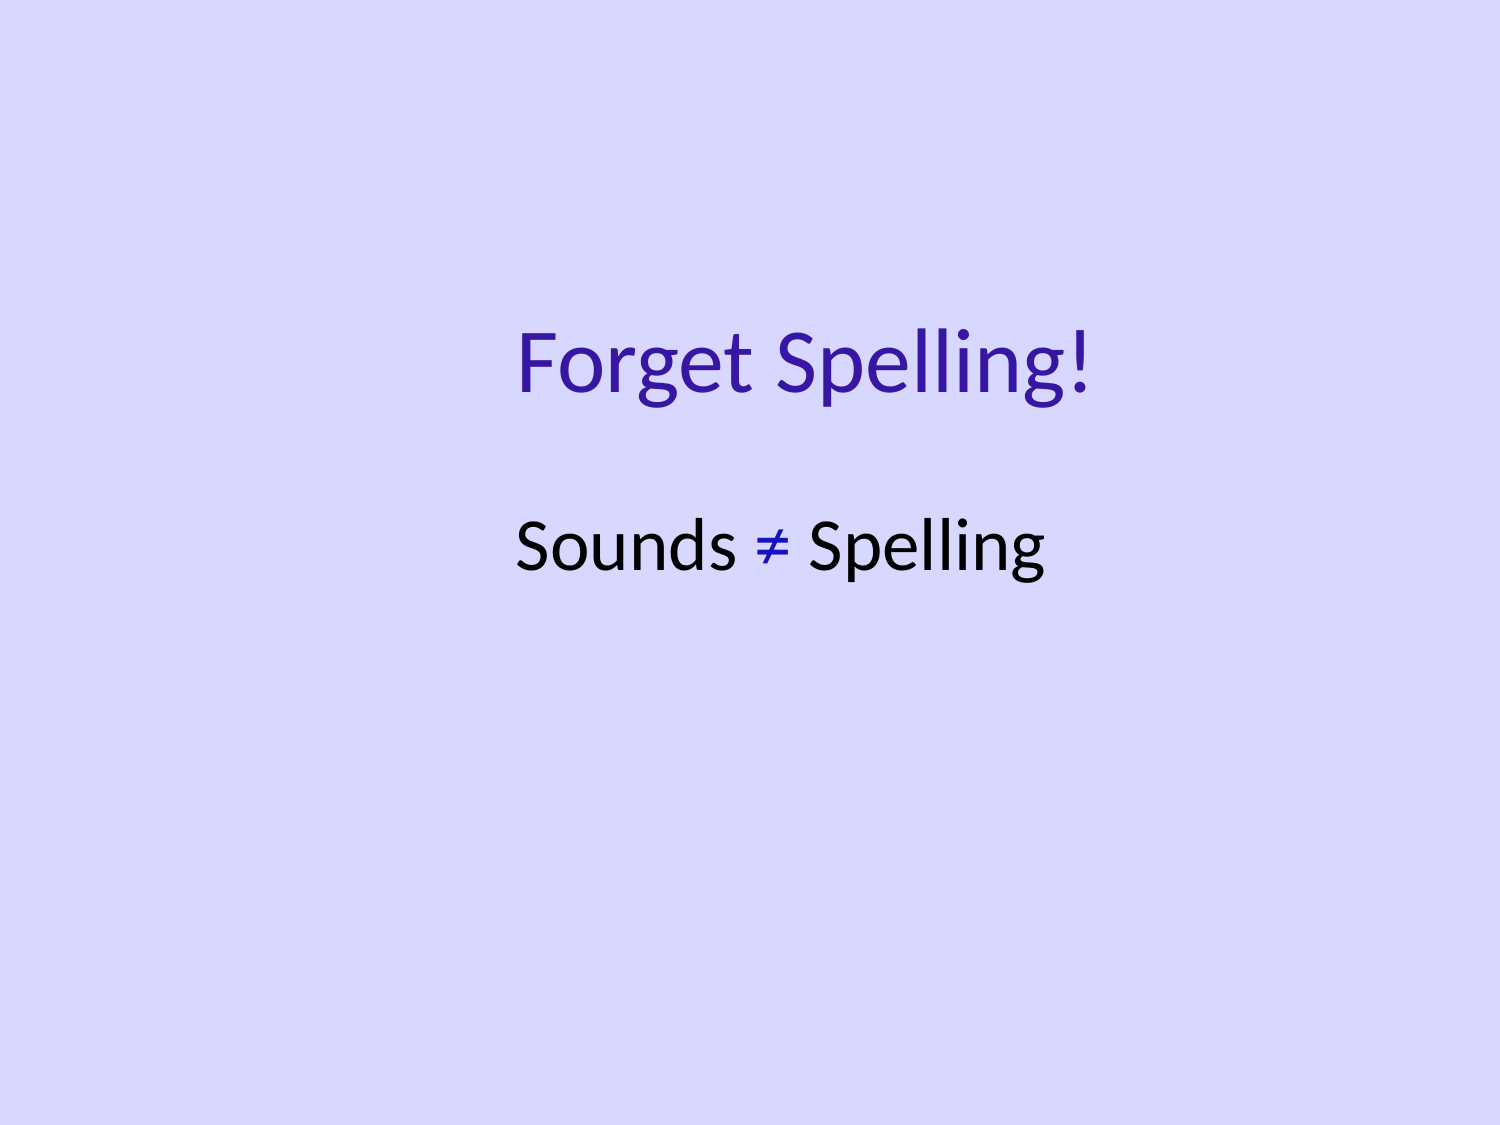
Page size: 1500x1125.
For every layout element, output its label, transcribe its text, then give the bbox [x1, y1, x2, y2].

title Forget Spelling! [299, 237, 1313, 476]
subtitle Sounds ≠ Spelling [274, 487, 1288, 776]
